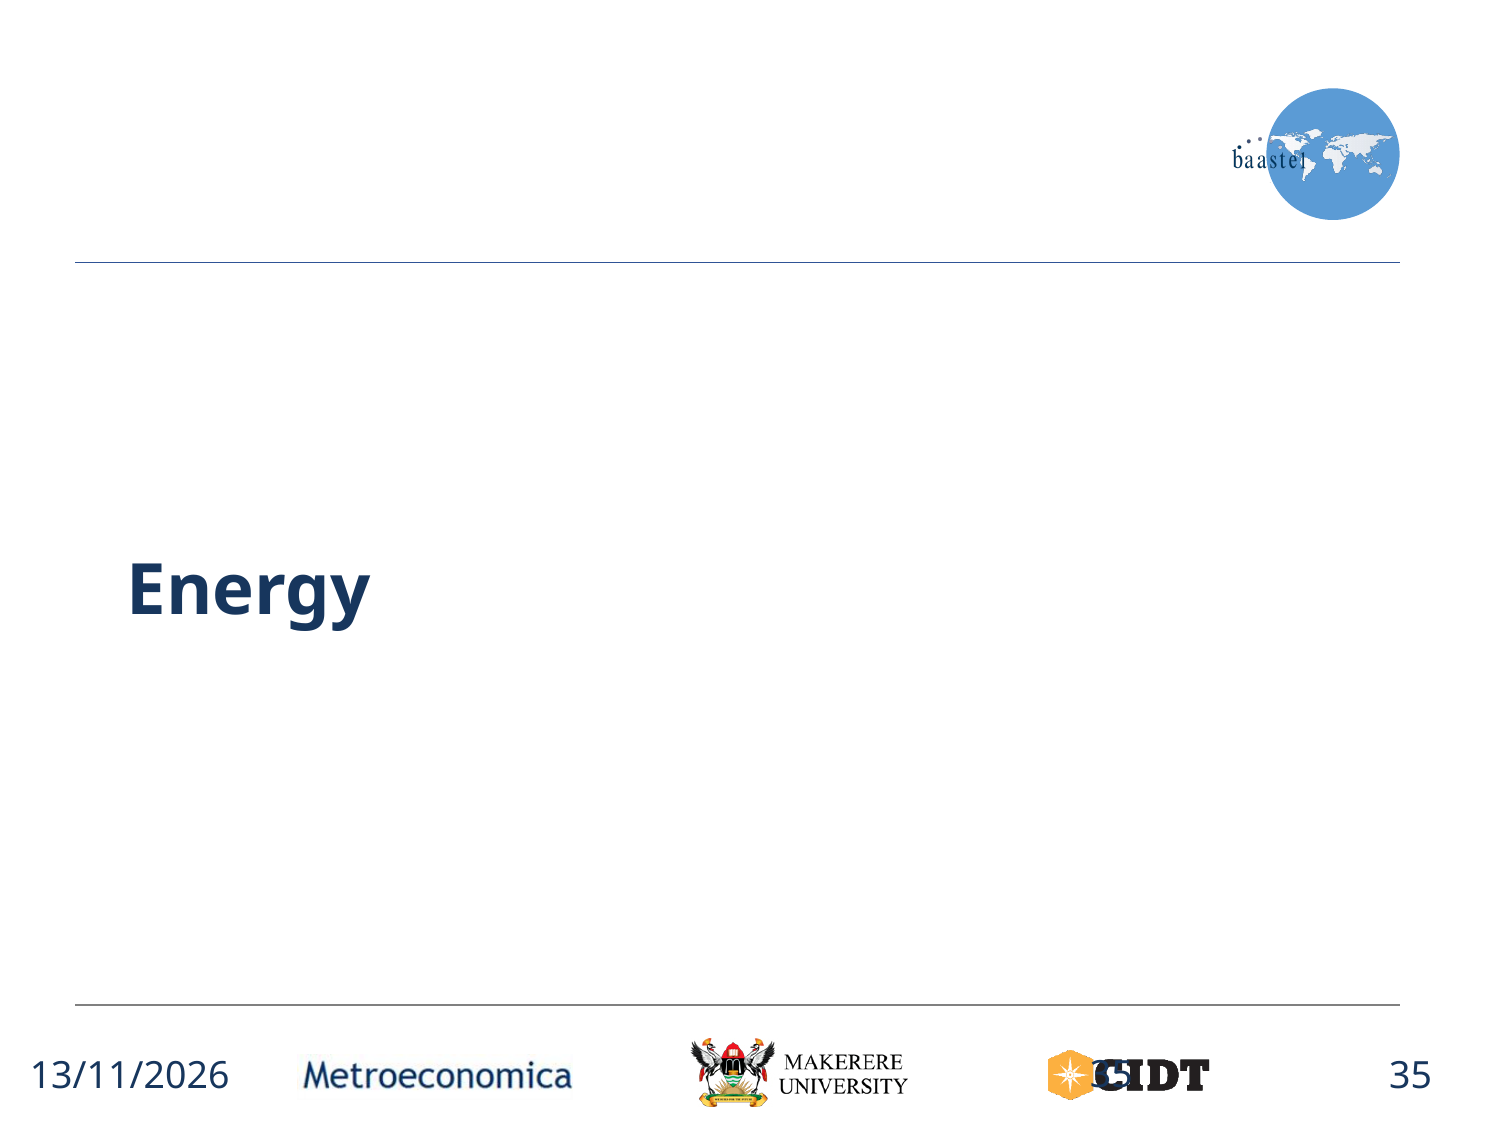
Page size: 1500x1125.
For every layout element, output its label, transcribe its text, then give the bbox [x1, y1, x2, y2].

picture [1045, 1044, 1216, 1106]
text_box 12/12/2014 [15, 1043, 366, 1104]
picture [366, 1054, 573, 1100]
picture [1232, 129, 1395, 183]
list Energy [112, 444, 1400, 637]
picture [690, 1038, 908, 1107]
text_box 35 [1096, 1043, 1447, 1104]
slide_number 35 [1074, 1042, 1425, 1103]
